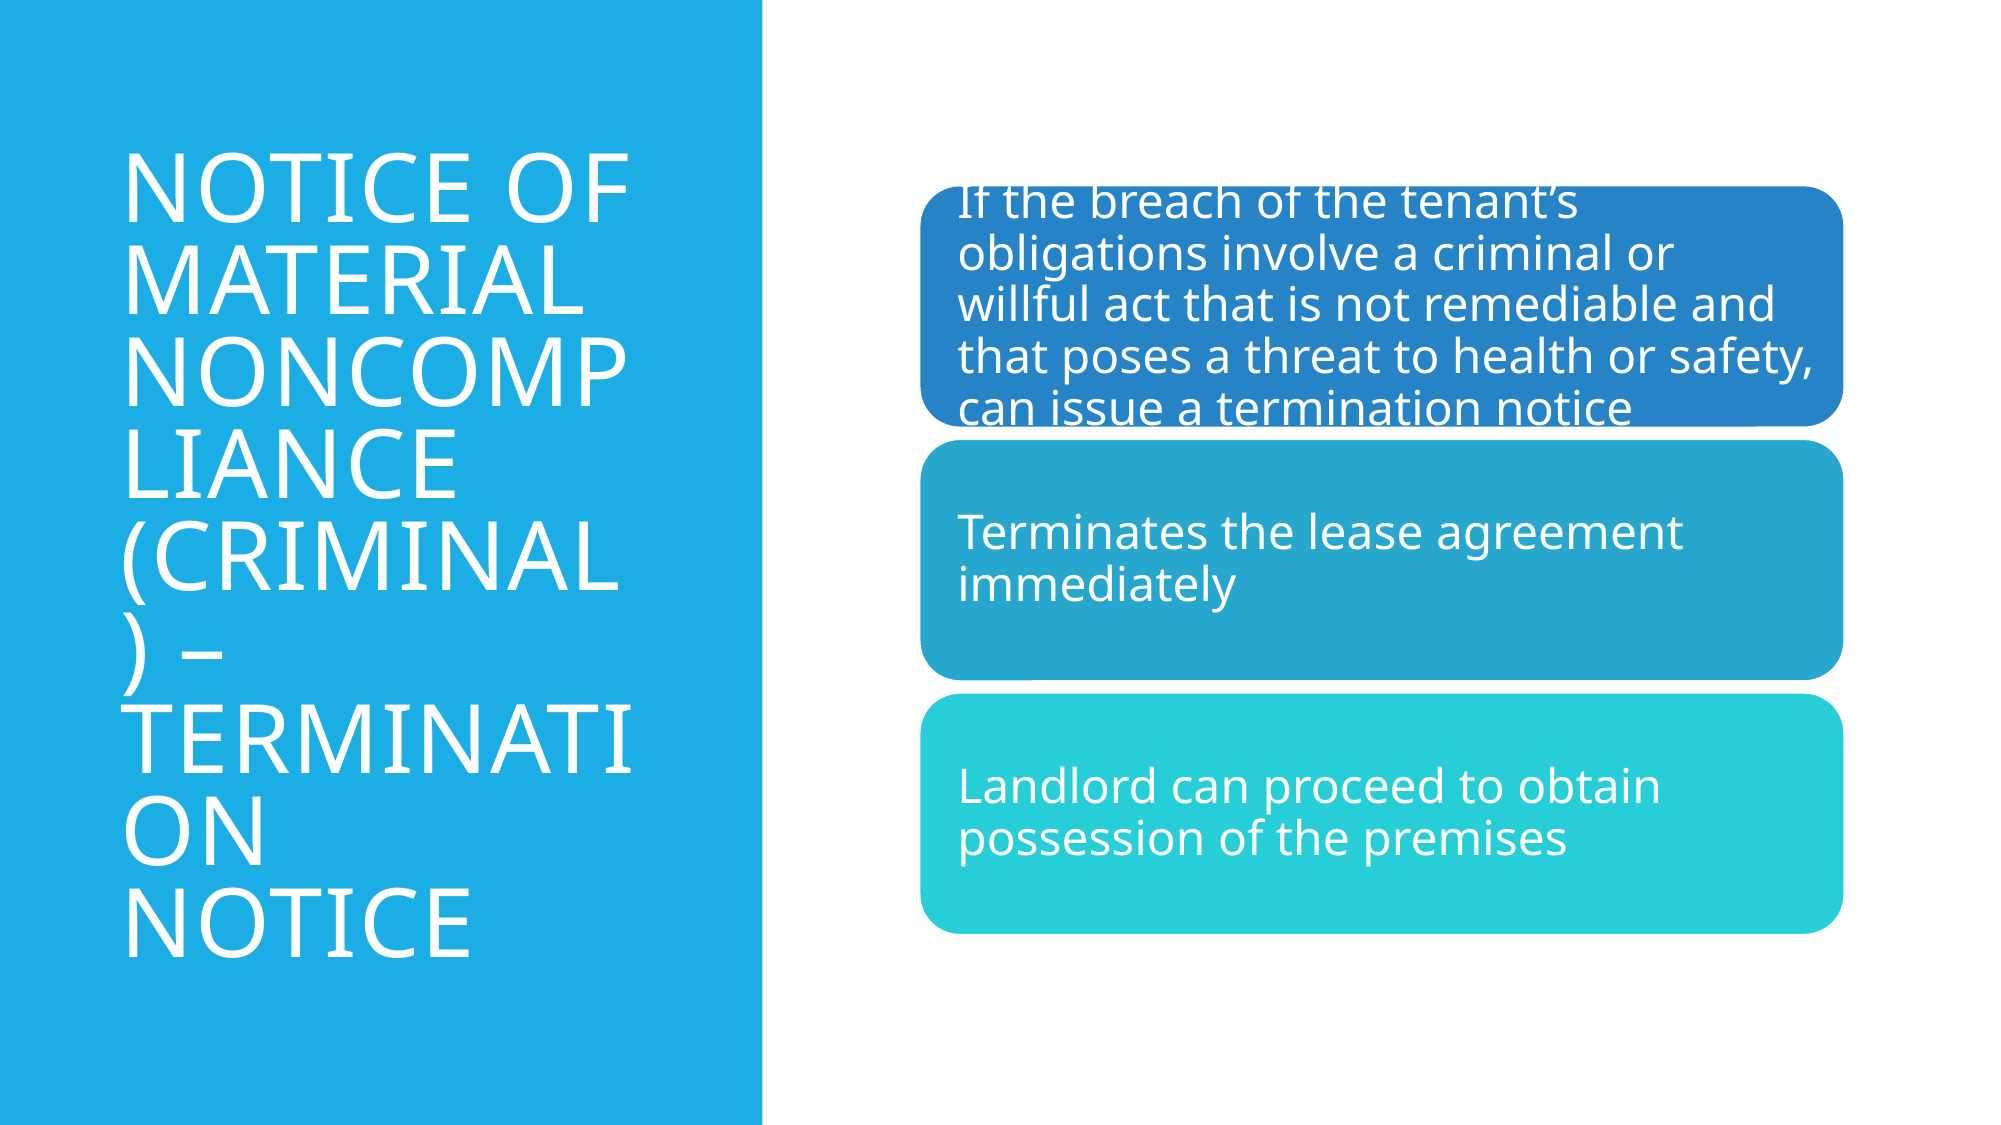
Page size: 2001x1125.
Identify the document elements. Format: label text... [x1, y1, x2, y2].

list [918, 156, 1845, 964]
title Notice of Material noncompliance (CRIMINAL) – TERMINATION NOTICE [105, 105, 666, 1020]
text_box [0, 0, 764, 1125]
